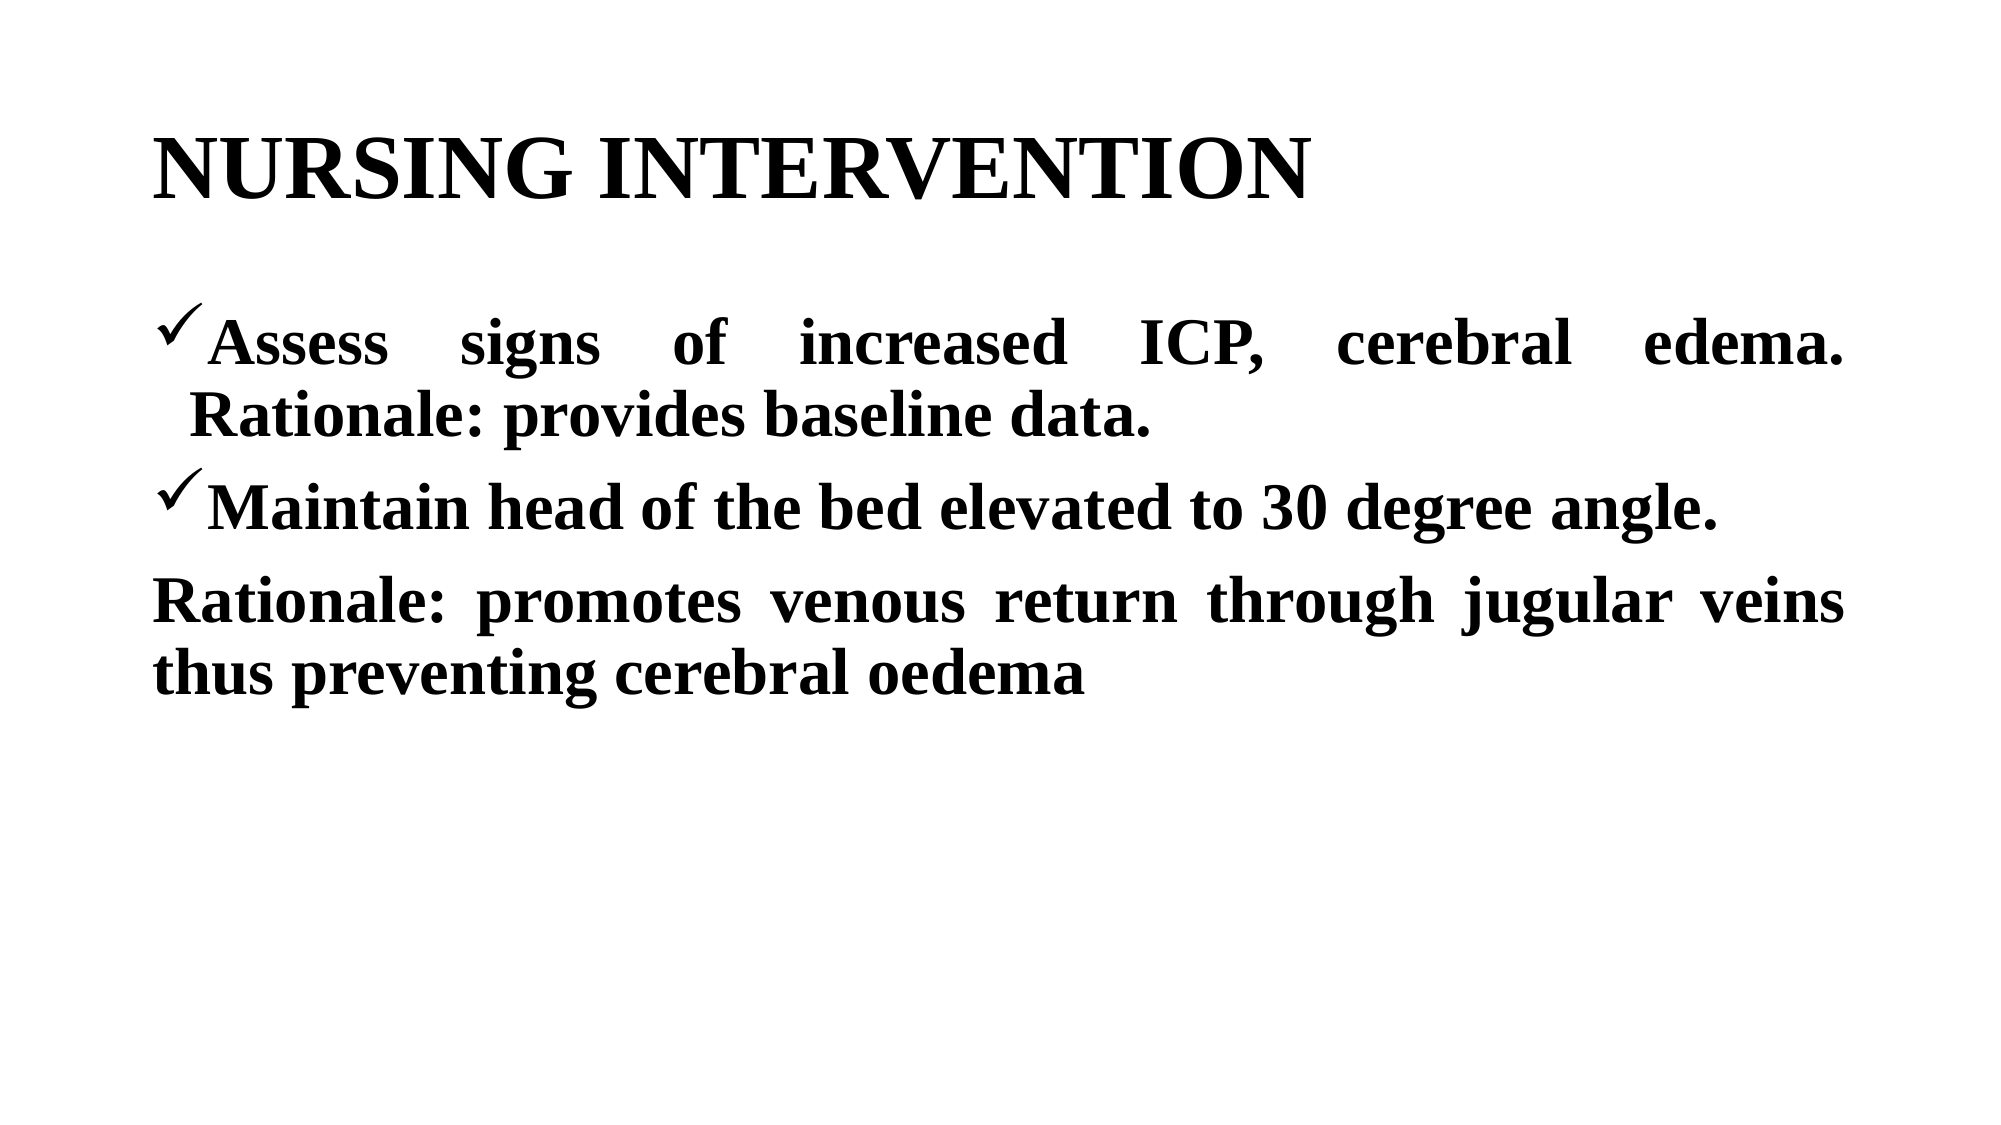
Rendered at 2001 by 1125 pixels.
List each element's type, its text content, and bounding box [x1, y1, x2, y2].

list Assess signs of increased ICP, cerebral edema. Rationale: provides baseline data. Maintain head of the bed elevated to 30 degree angle. Rationale: promotes venous return through jugular veins thus preventing cerebral oedema [137, 299, 1863, 1014]
title NURSING INTERVENTION [137, 59, 1863, 278]
